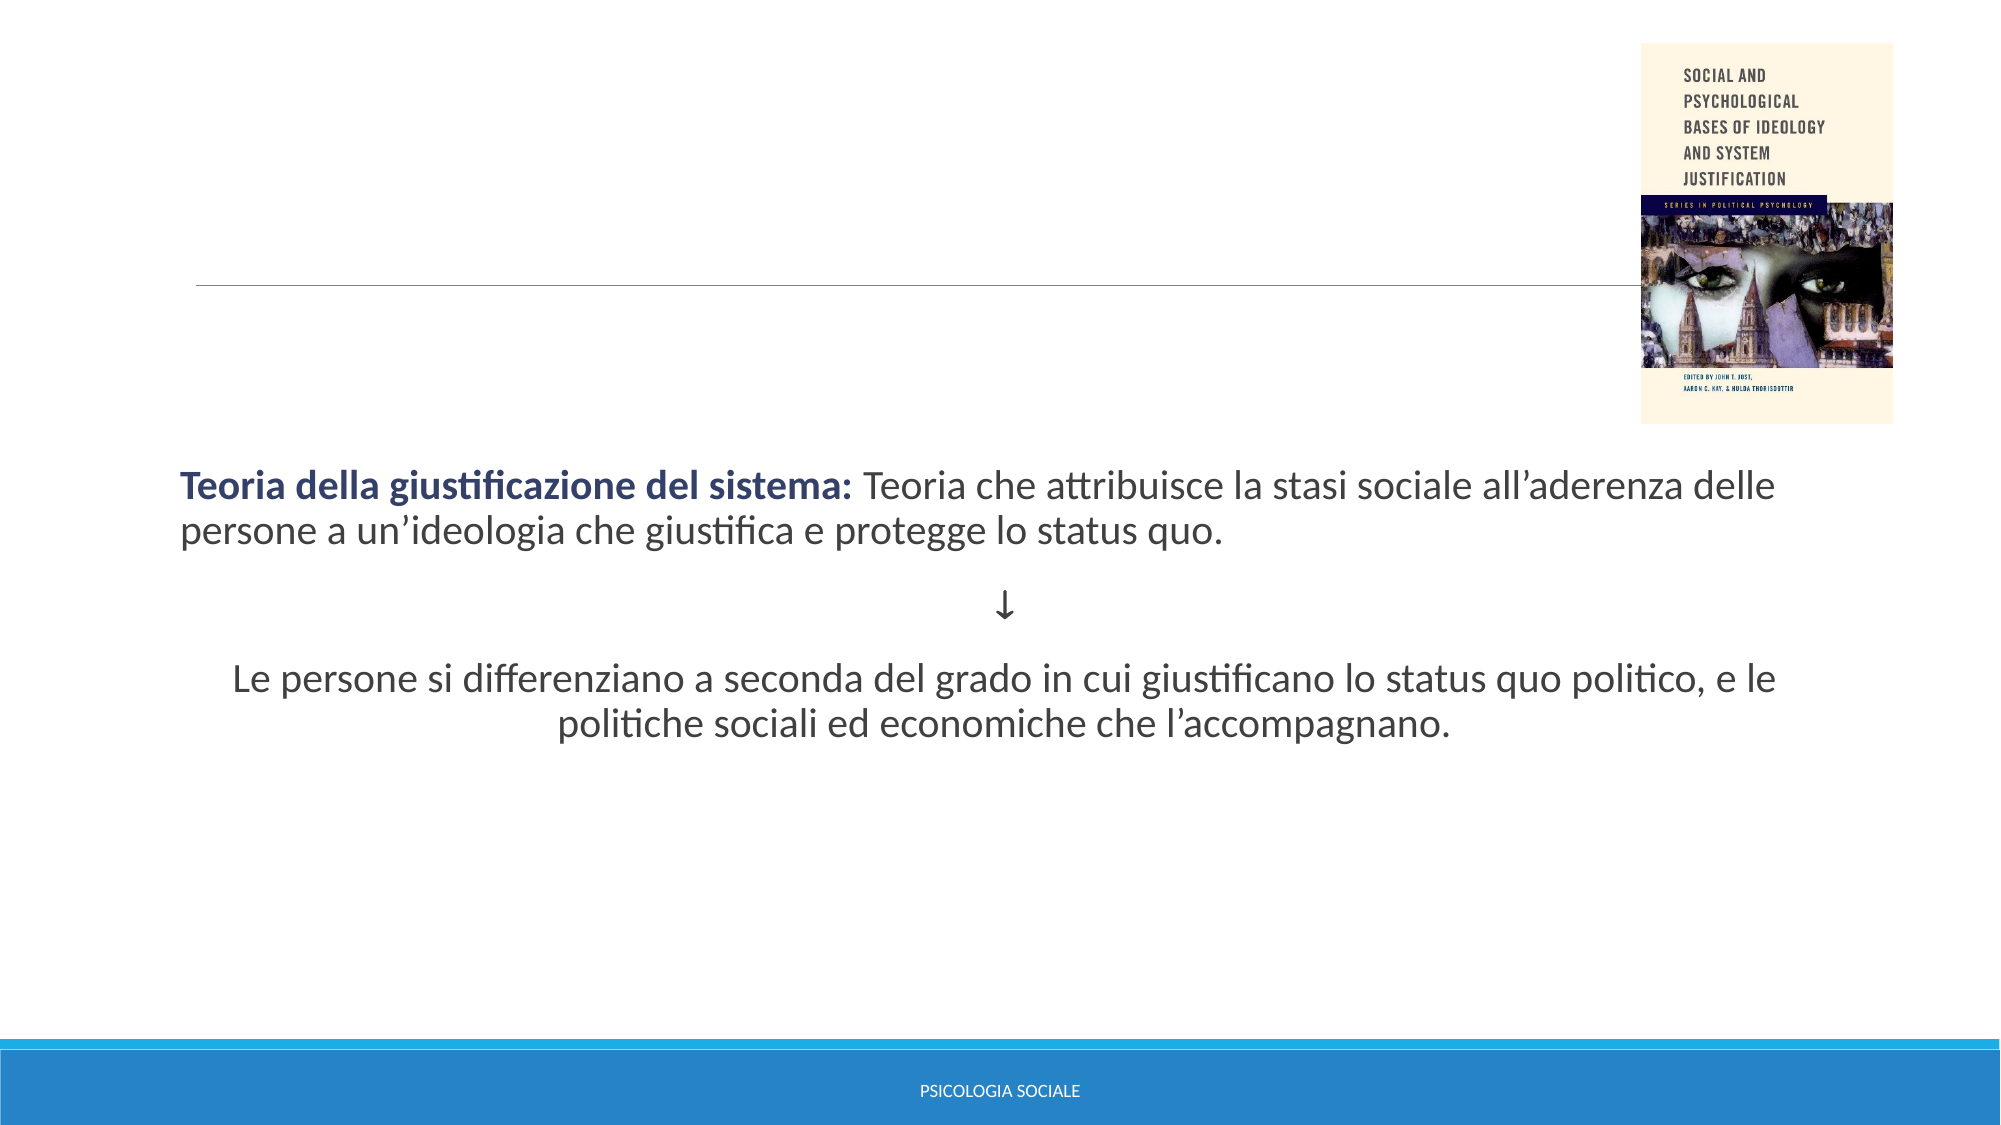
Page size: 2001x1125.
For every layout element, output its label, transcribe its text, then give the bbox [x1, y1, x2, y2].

picture [1640, 43, 1894, 425]
footer PSICOLOGIA SOCIALE [604, 1059, 1396, 1120]
list Teoria della giustificazione del sistema: Teoria che attribuisce la stasi sociale all’aderenza delle persone a un’ideologia che giustifica e protegge lo status quo.  Le persone si differenziano a seconda del grado in cui giustificano lo status quo politico, e le politiche sociali ed economiche che l’accompagnano. [180, 302, 1830, 963]
